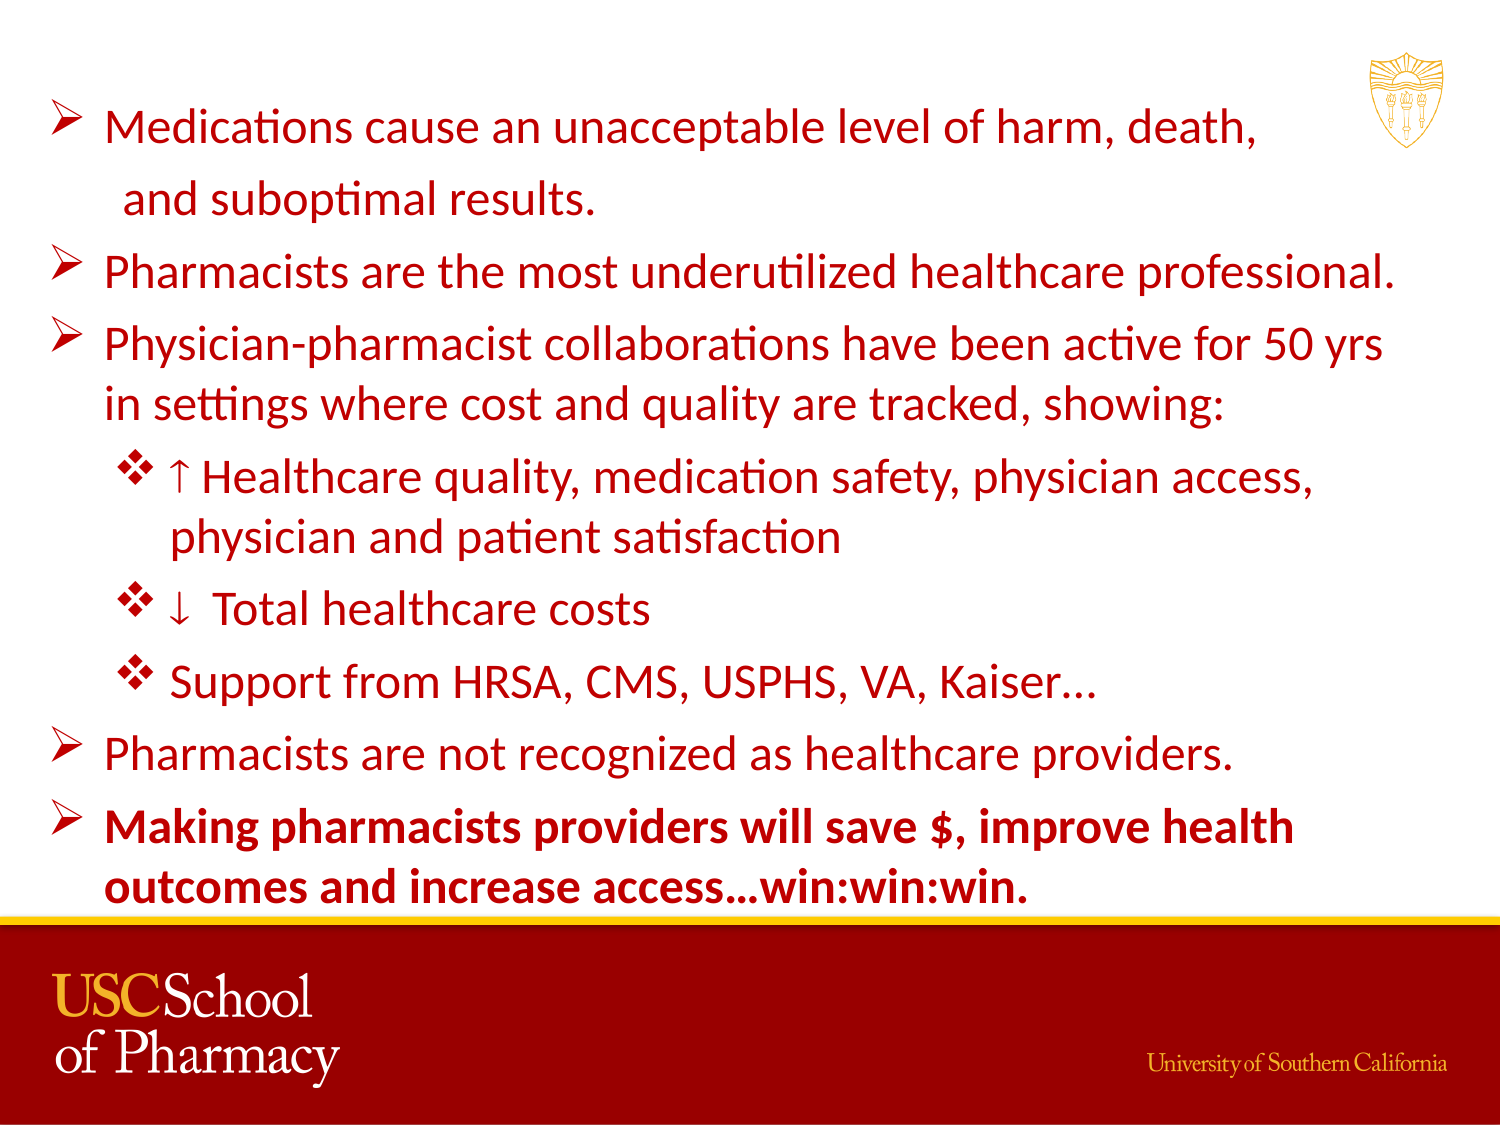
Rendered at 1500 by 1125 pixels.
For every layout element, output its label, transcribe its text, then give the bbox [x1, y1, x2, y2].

picture [52, 972, 340, 1088]
picture [1147, 1052, 1447, 1078]
picture [1345, 39, 1468, 162]
text_box Medications cause an unacceptable level of harm, death, and suboptimal results. Pharmacists are the most underutilized healthcare professional. Physician-pharmacist collaborations have been active for 50 yrs in settings where cost and quality are tracked, showing:  Healthcare quality, medication safety, physician access, physician and patient satisfaction  Total healthcare costs Support from HRSA, CMS, USPHS, VA, Kaiser… Pharmacists are not recognized as healthcare providers. Making pharmacists providers will save $, improve health outcomes and increase access…win:win:win. [32, 85, 1436, 921]
